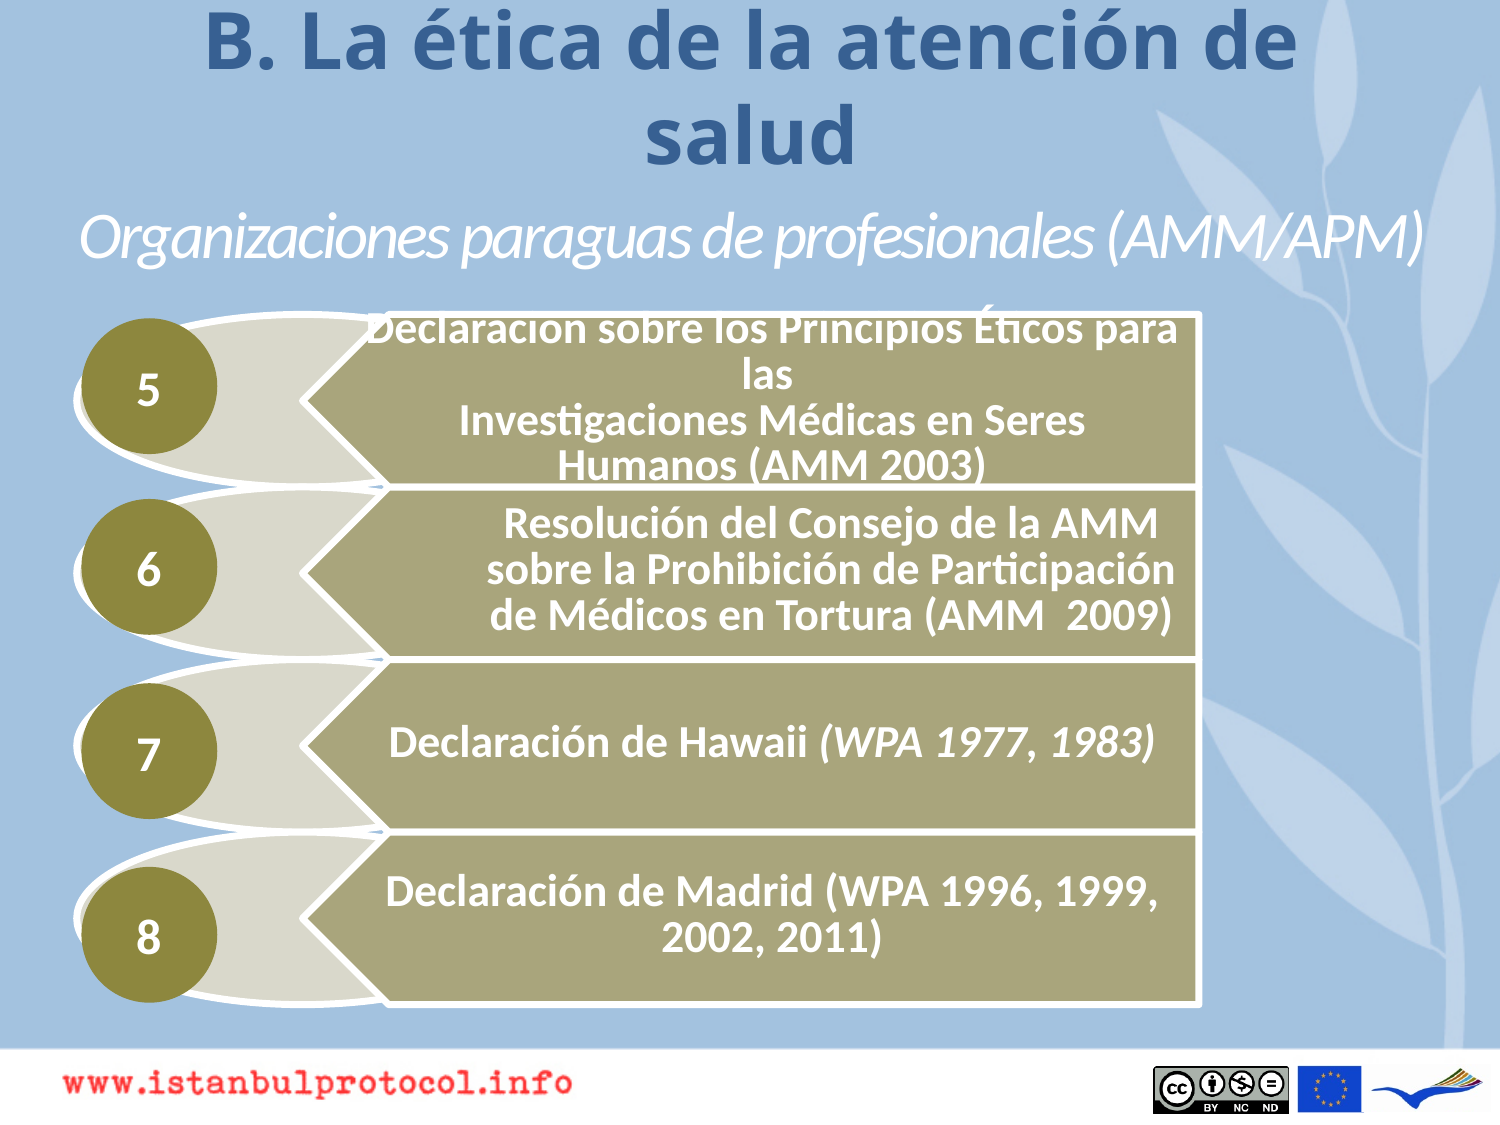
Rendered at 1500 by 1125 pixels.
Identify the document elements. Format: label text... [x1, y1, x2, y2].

picture [0, 0, 1500, 1125]
text_box Organizaciones paraguas de profesionales (AMM/APM) [63, 184, 1442, 280]
title B. La ética de la atención de salud [76, 0, 1427, 184]
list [76, 314, 1425, 1005]
